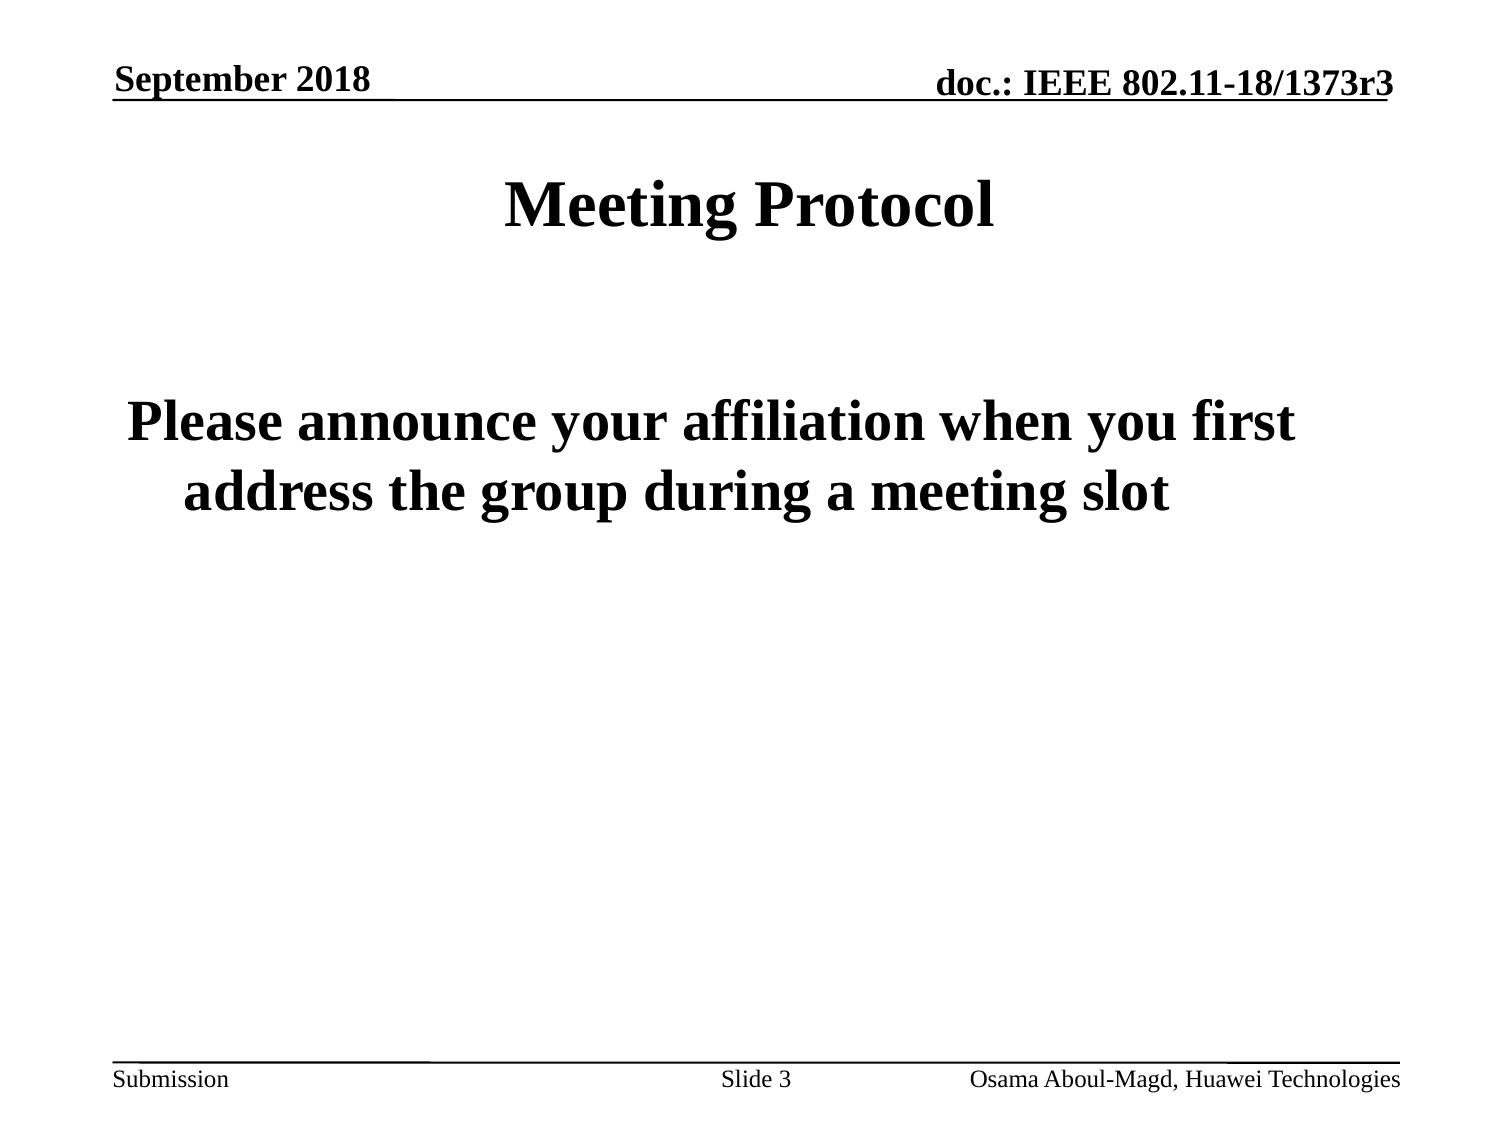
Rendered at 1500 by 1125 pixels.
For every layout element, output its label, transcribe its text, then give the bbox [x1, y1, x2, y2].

footer Osama Aboul-Magd, Huawei Technologies [878, 1061, 1402, 1093]
list Please announce your affiliation when you first address the group during a meeting slot [112, 374, 1388, 513]
title Meeting Protocol [112, 112, 1388, 288]
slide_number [114, 54, 423, 100]
slide_number Slide 3 [712, 1061, 800, 1123]
